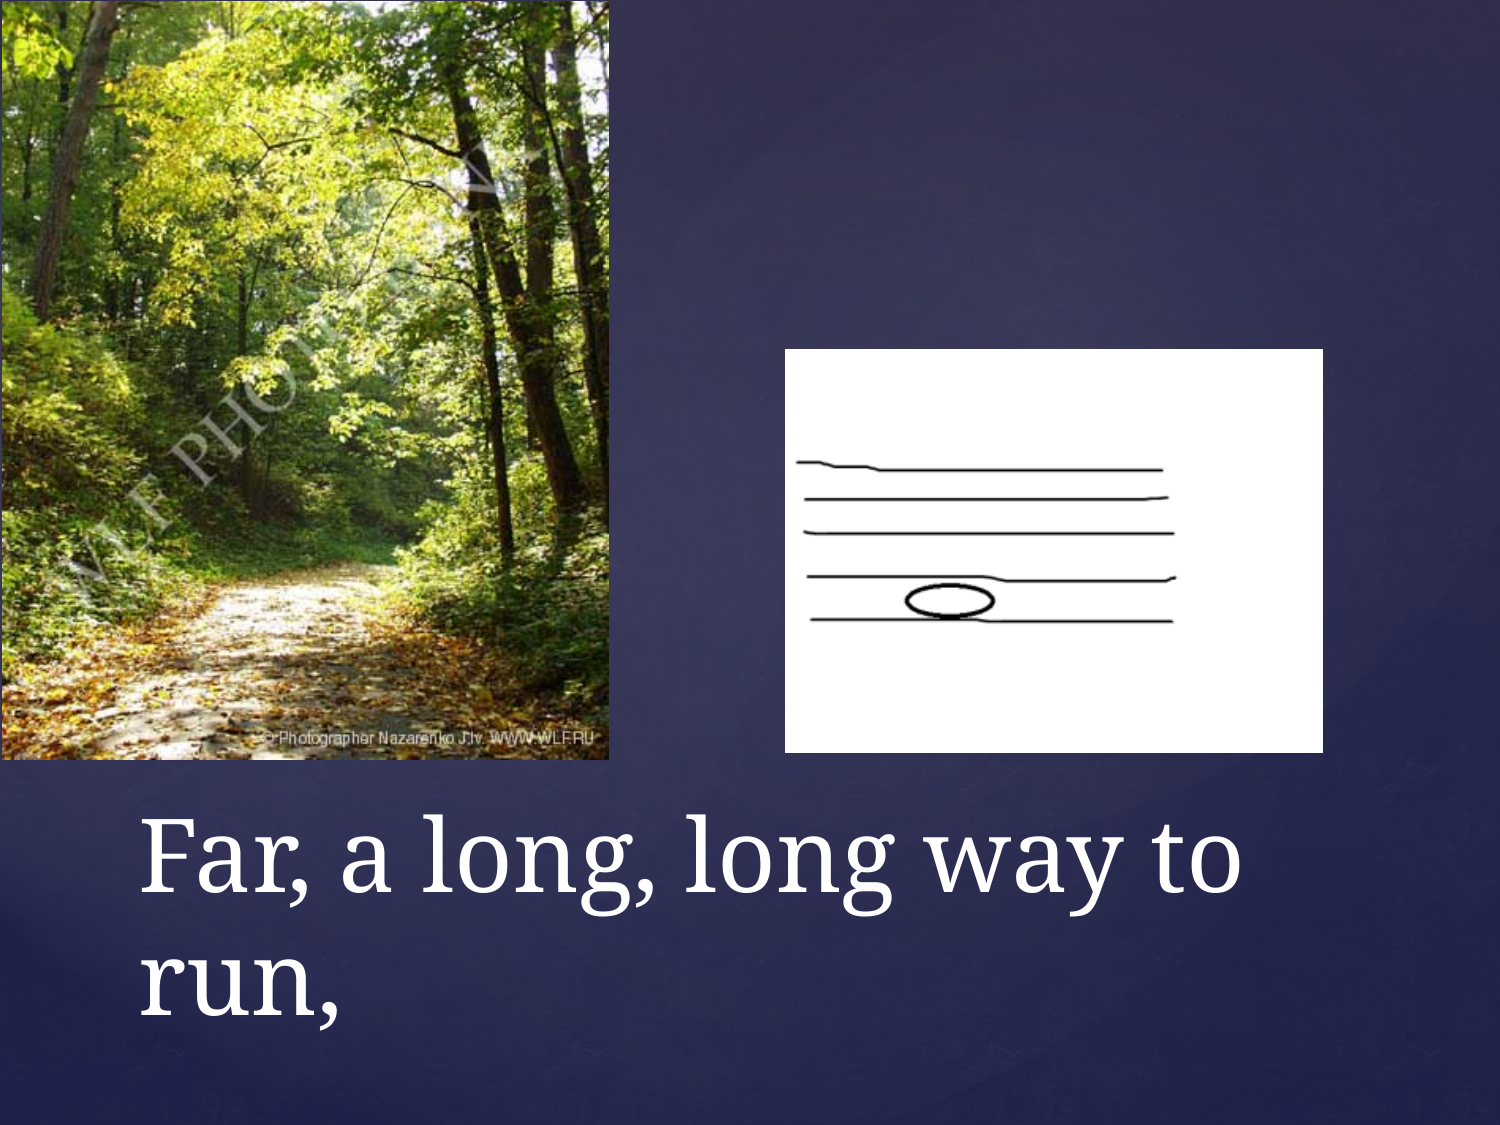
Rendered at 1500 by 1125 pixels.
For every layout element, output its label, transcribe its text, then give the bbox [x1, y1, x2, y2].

title Far, a long, long way to run, [123, 893, 1362, 1044]
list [1, 1, 609, 760]
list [784, 349, 1323, 753]
